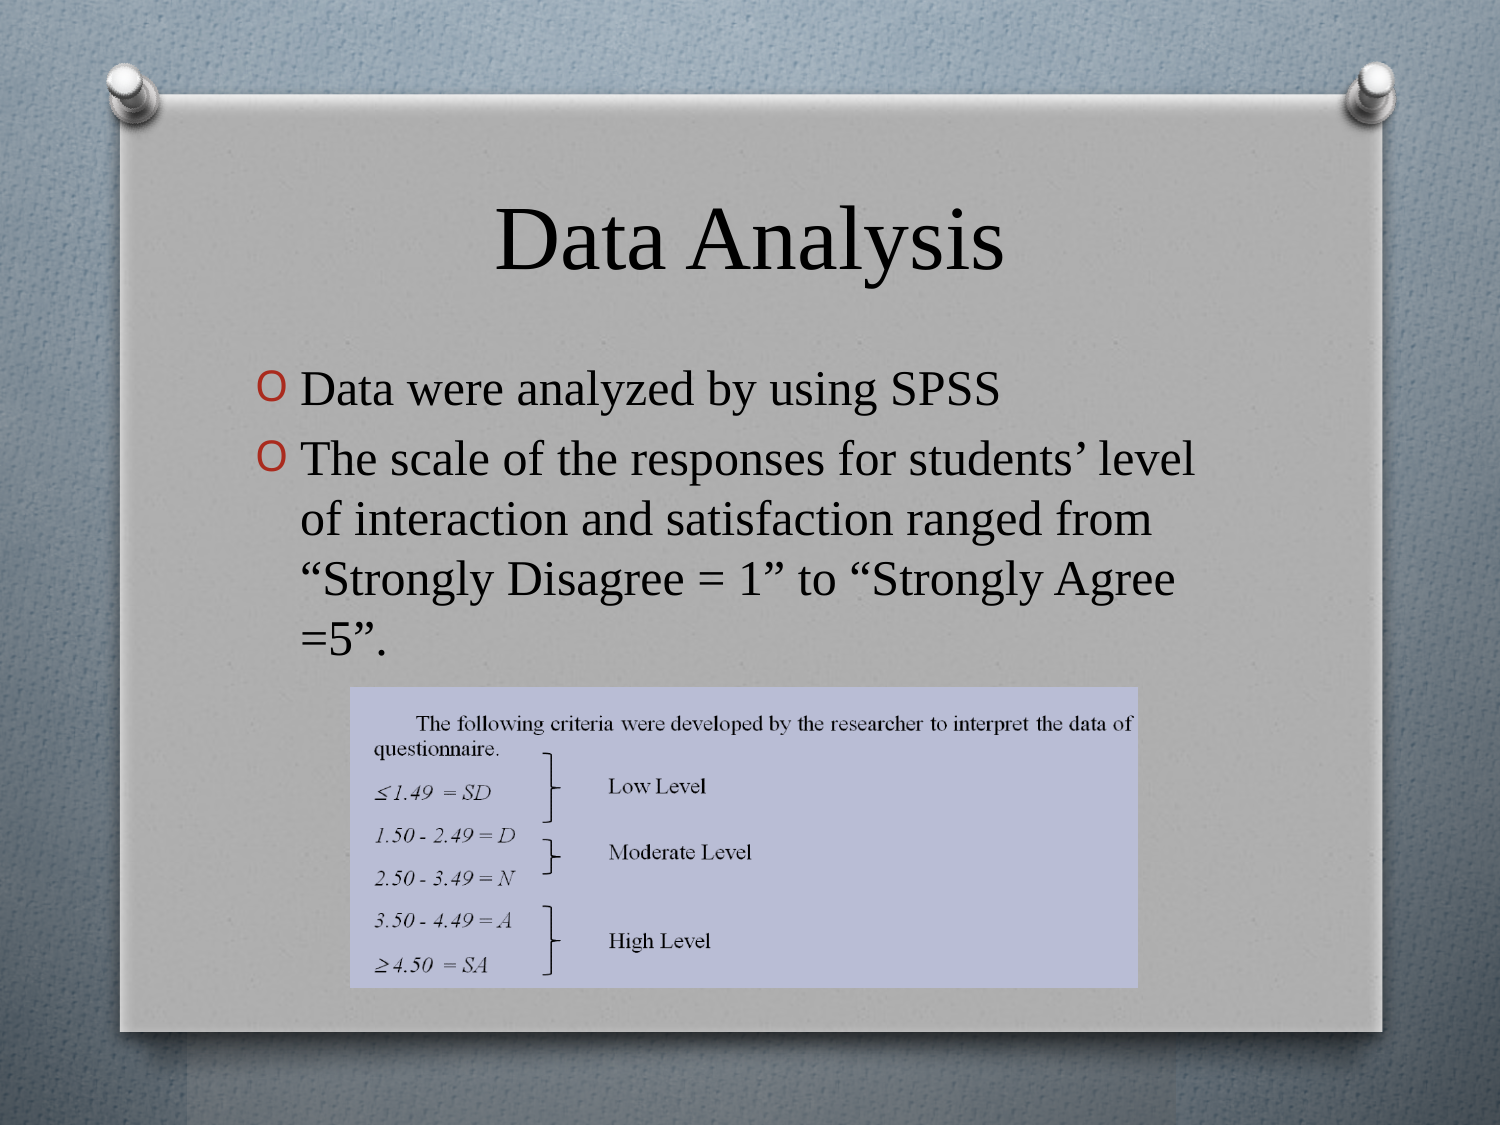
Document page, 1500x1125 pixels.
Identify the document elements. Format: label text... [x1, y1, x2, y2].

picture [1317, 35, 1439, 156]
title Data Analysis [179, 134, 1323, 332]
picture [349, 687, 1138, 988]
picture [75, 29, 198, 153]
list Data were analyzed by using SPSS The scale of the responses for students’ level of interaction and satisfaction ranged from “Strongly Disagree = 1” to “Strongly Agree =5”. [240, 347, 1257, 939]
